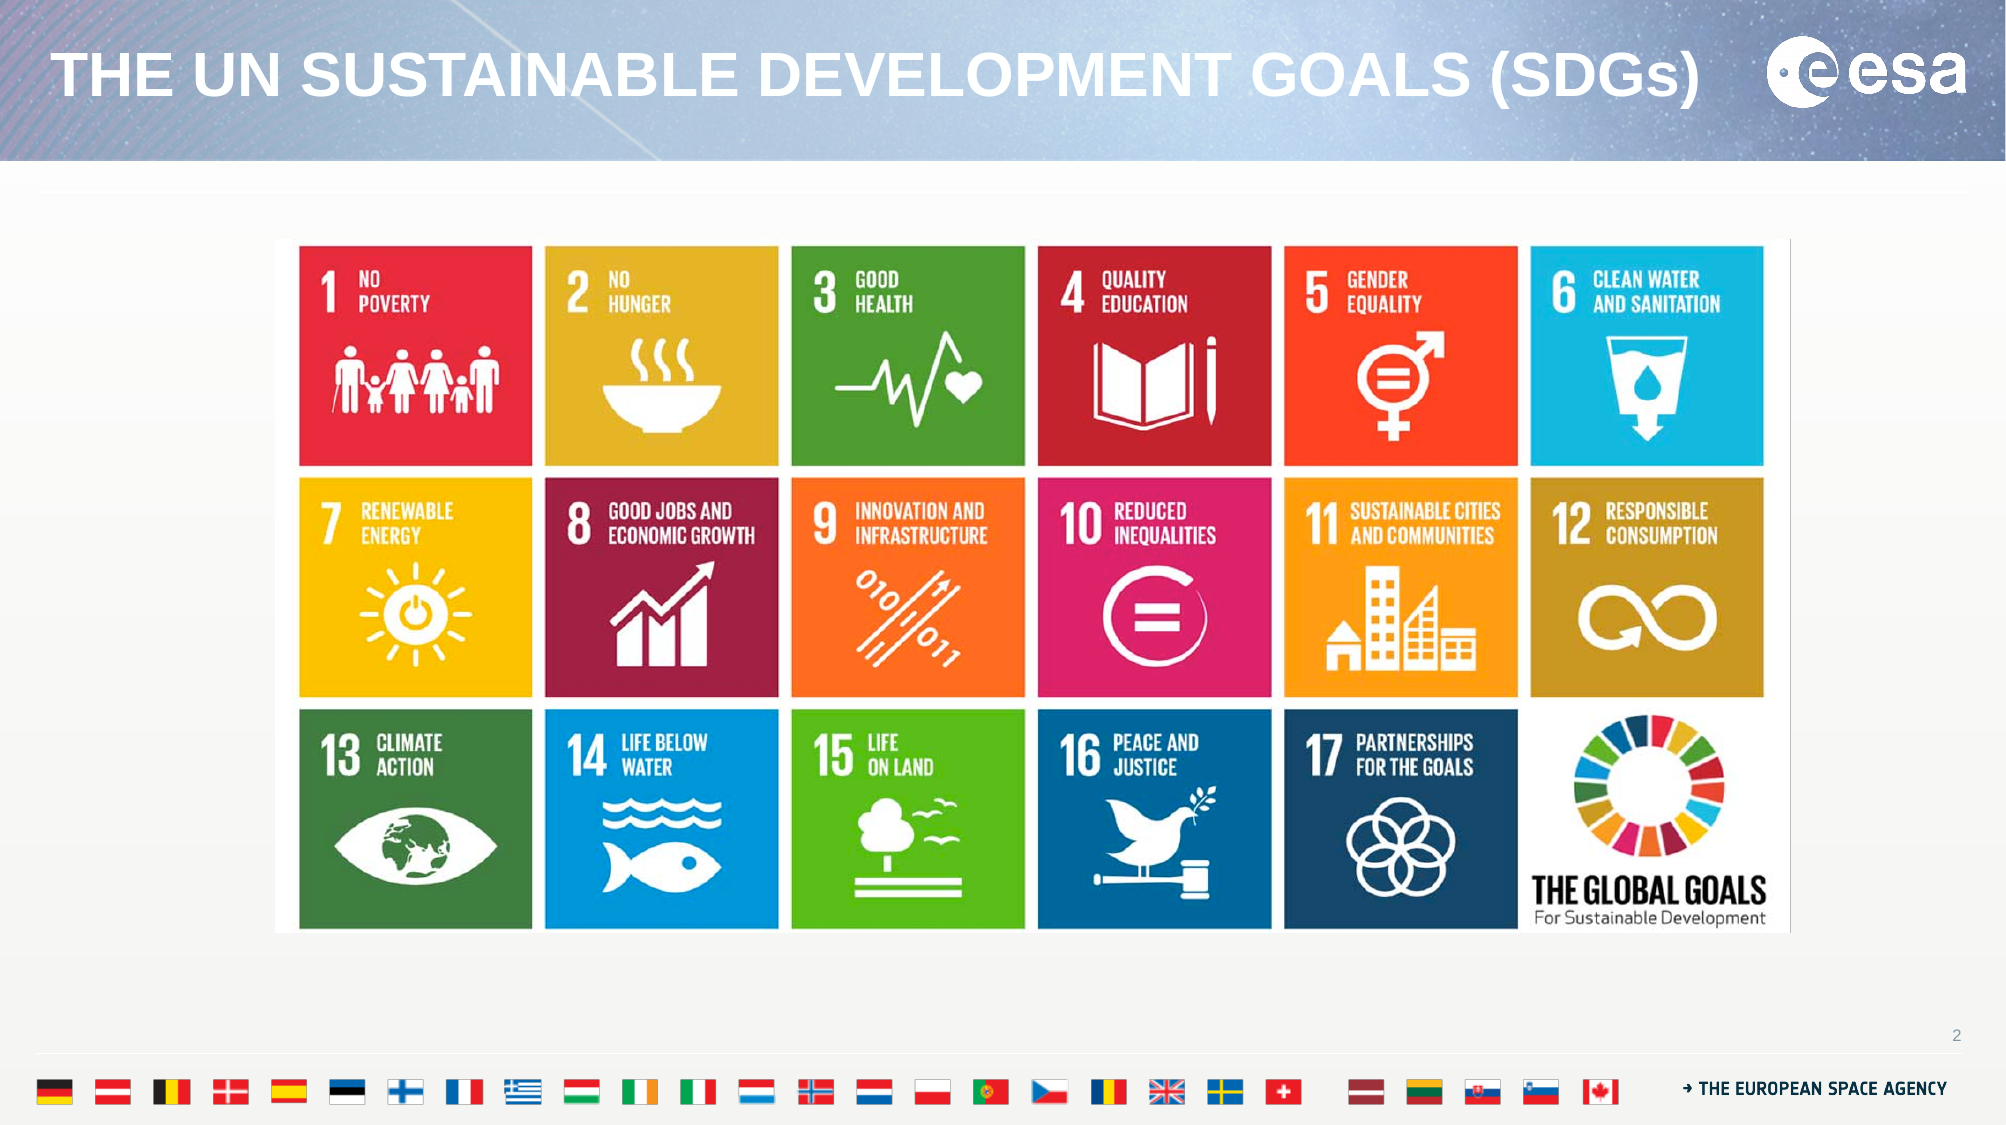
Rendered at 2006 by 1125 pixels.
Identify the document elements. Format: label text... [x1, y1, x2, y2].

title THE UN SUSTAINABLE DEVELOPMENT GOALS (SDGs) [35, 0, 1745, 155]
picture [0, 0, 2006, 180]
picture [1680, 1079, 1950, 1097]
picture [273, 239, 1791, 934]
